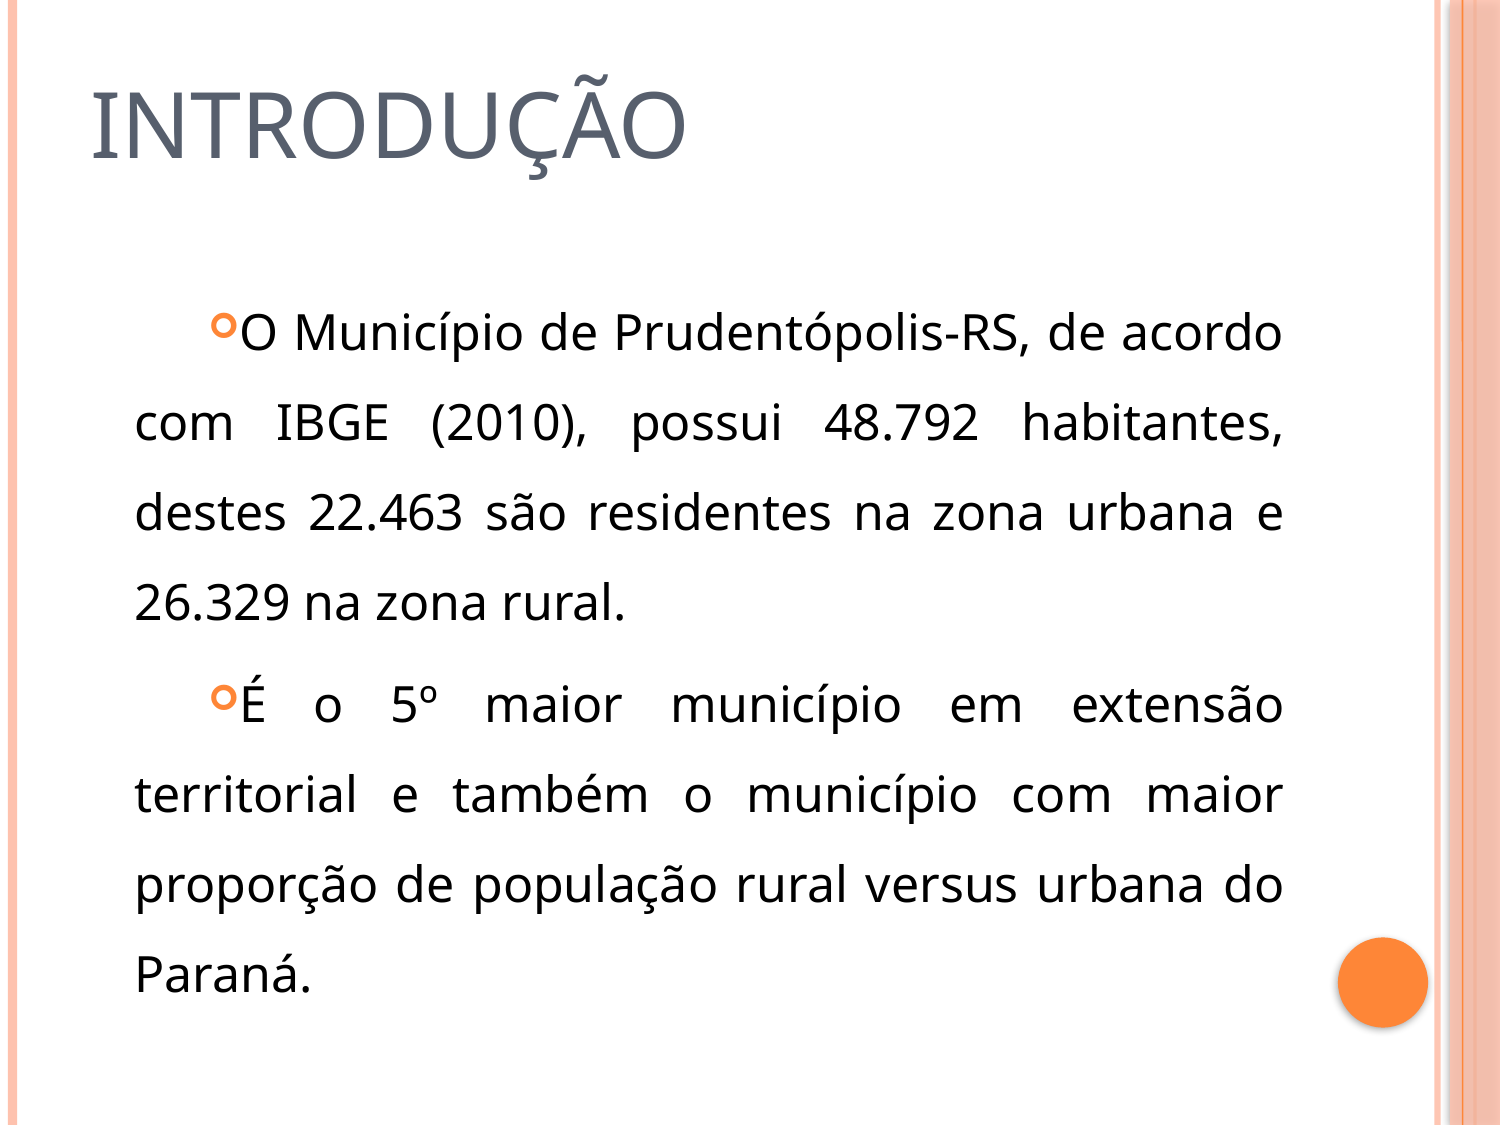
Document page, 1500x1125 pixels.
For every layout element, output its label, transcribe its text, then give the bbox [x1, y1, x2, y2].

title INTRODUÇÃO [75, 45, 1300, 185]
list O Município de Prudentópolis-RS, de acordo com IBGE (2010), possui 48.792 habitantes, destes 22.463 são residentes na zona urbana e 26.329 na zona rural. É o 5º maior município em extensão territorial e também o município com maior proporção de população rural versus urbana do Paraná. [74, 262, 1301, 1063]
